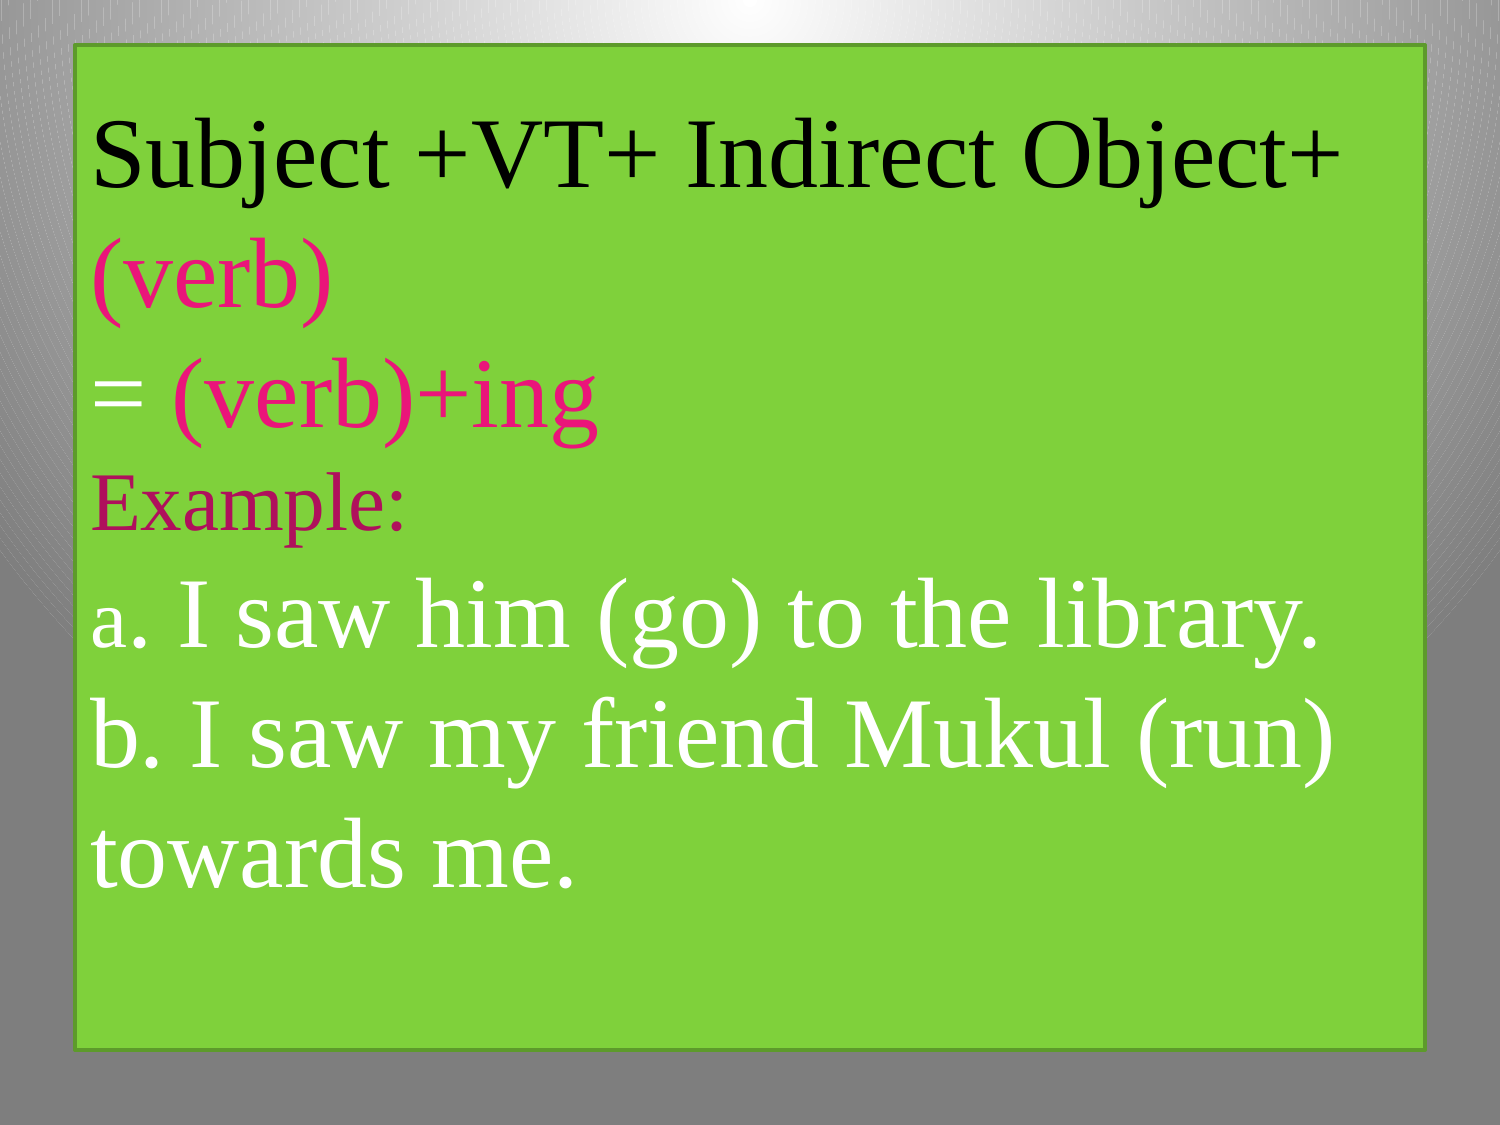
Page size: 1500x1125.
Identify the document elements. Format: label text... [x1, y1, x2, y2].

title Subject +VT+ Indirect Object+ (verb) = (verb)+ing Example: a. I saw him (go) to the library. b. I saw my friend Mukul (run) towards me. [73, 43, 1427, 1052]
